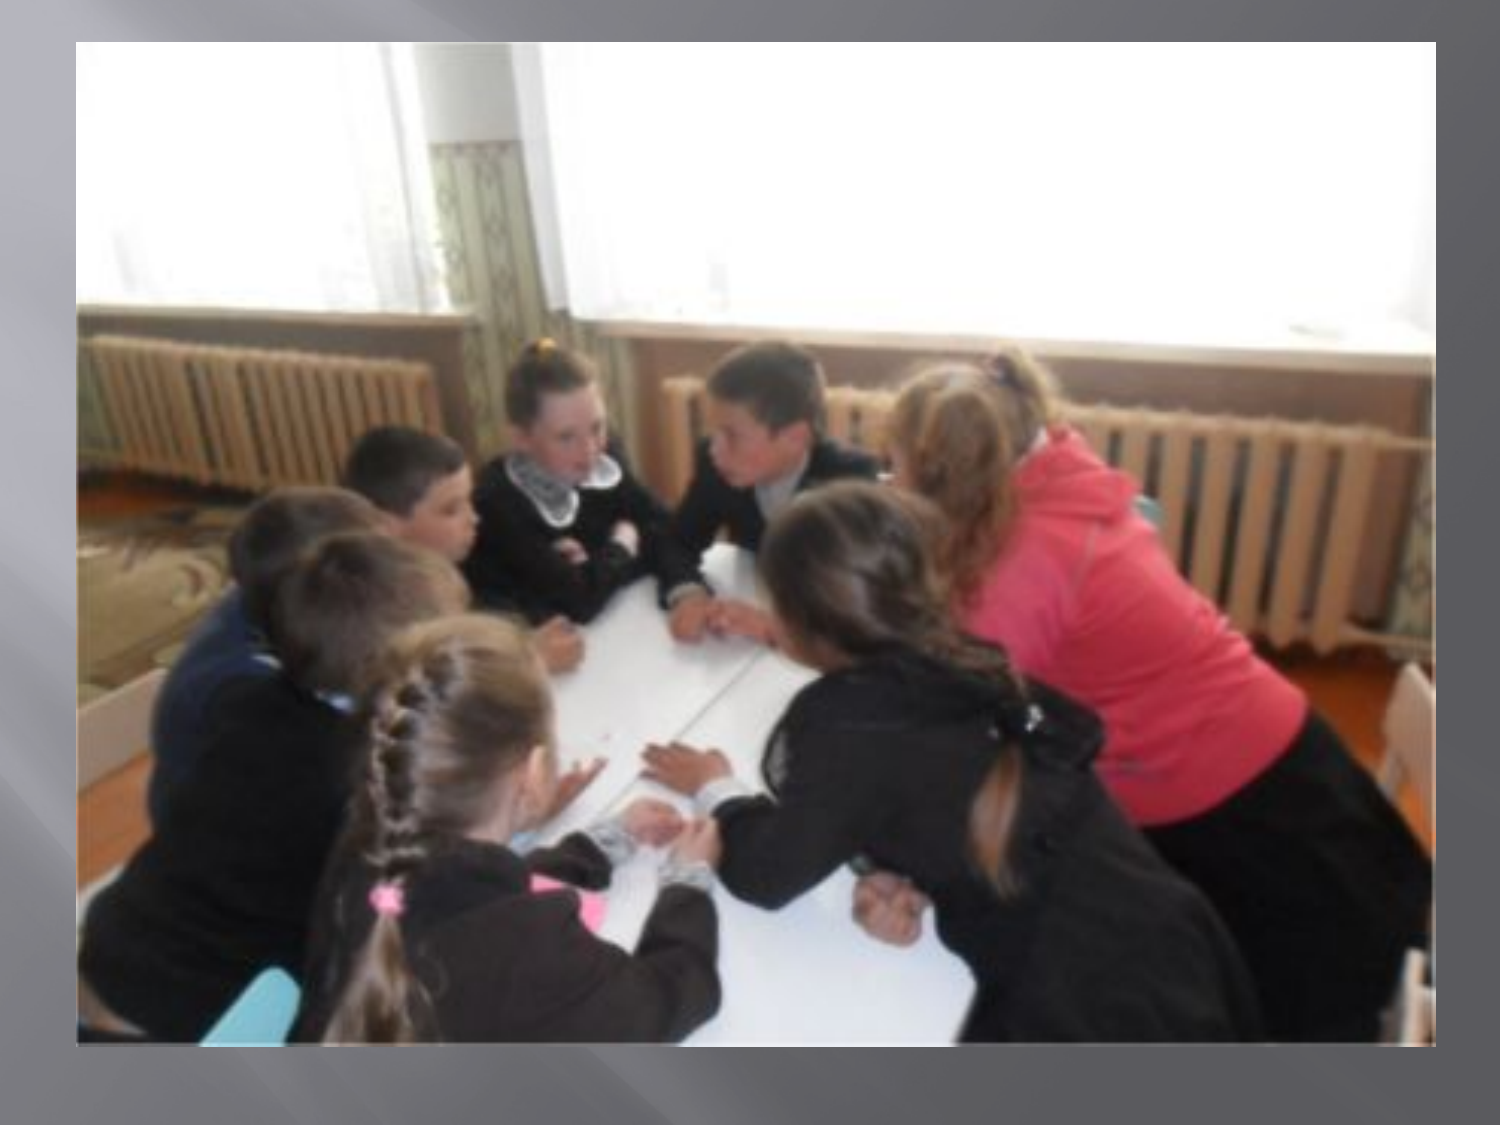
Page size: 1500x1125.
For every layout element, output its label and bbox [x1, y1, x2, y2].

picture [76, 42, 1436, 1047]
